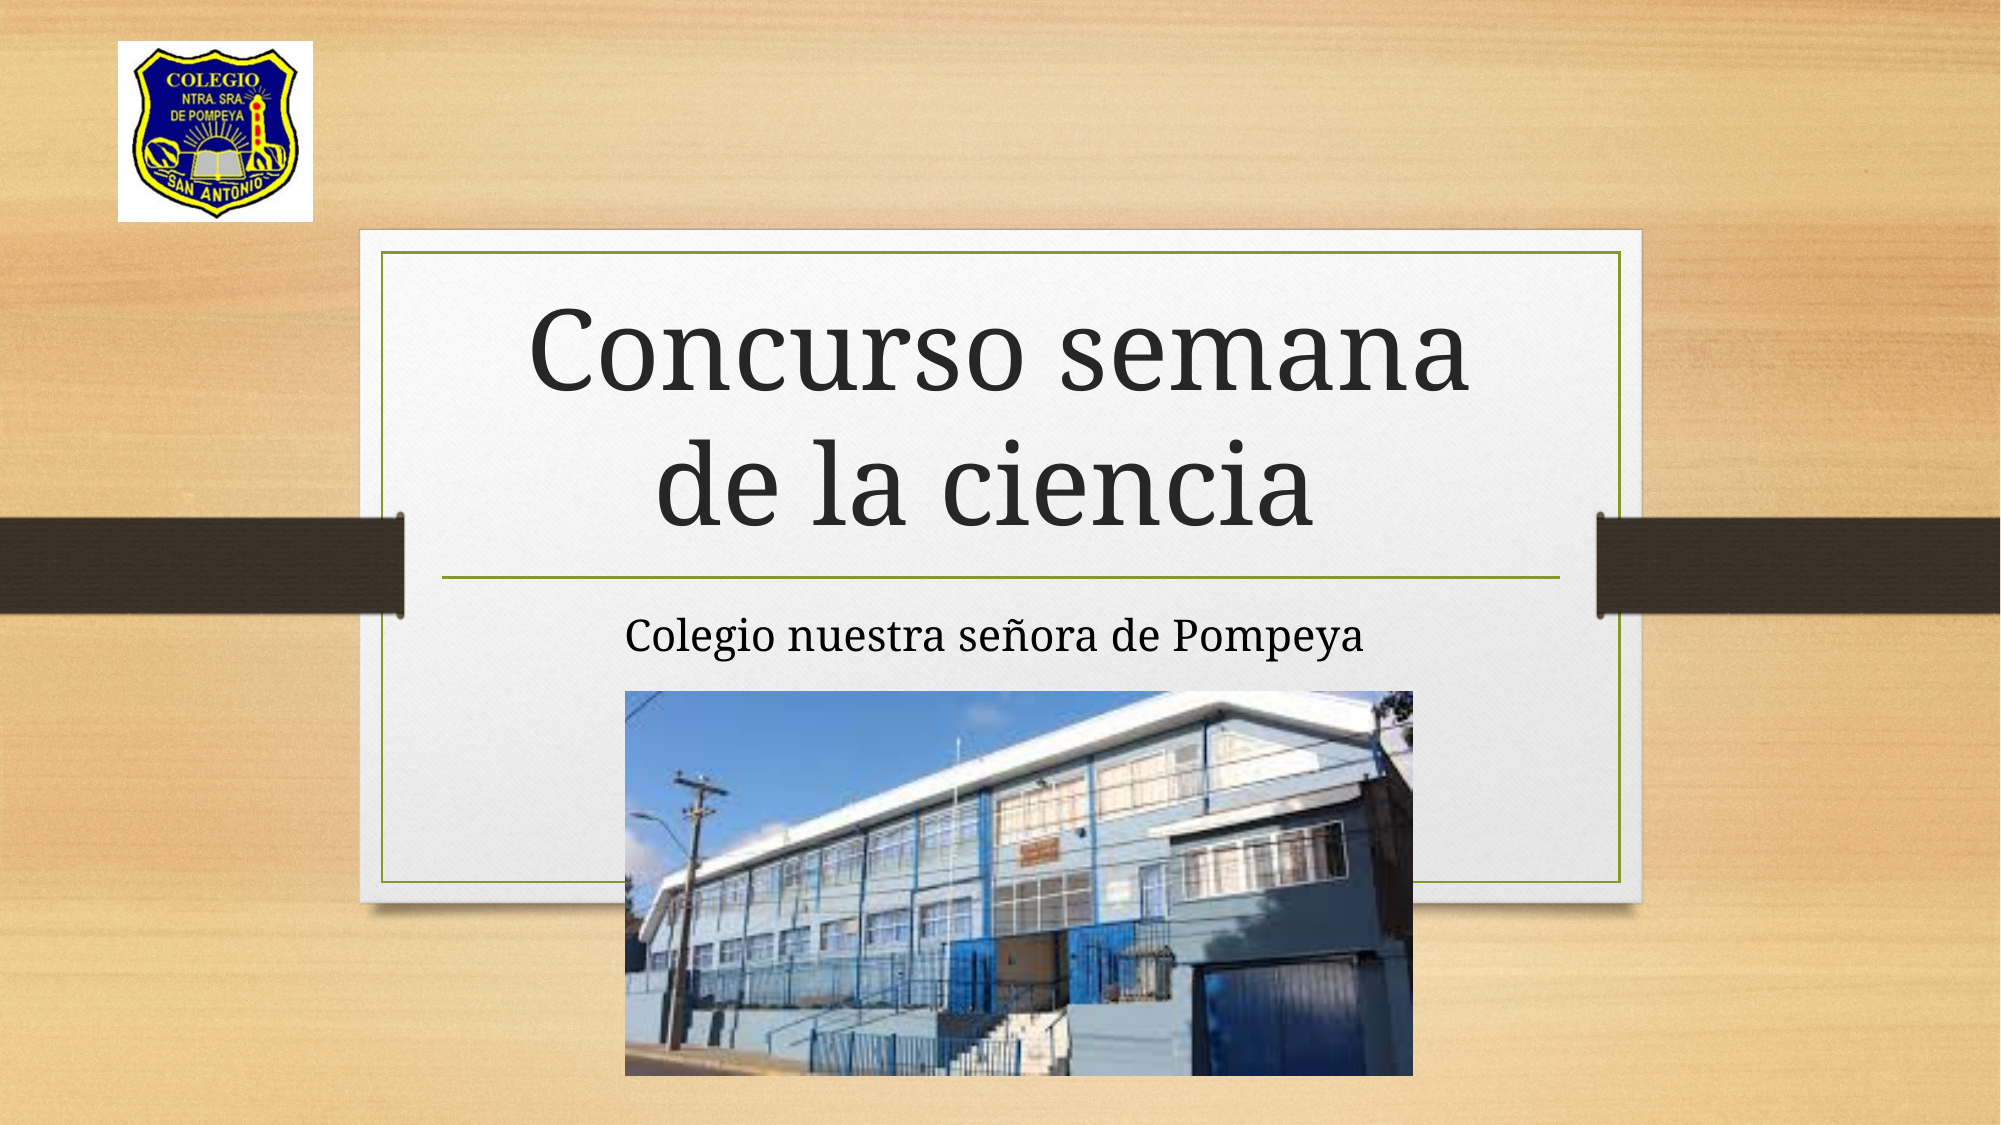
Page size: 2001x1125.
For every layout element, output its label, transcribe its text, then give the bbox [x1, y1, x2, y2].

title Concurso semana de la ciencia [441, 306, 1560, 556]
subtitle Colegio nuestra señora de Pompeya [441, 600, 1560, 817]
picture [0, 0, 2001, 1125]
